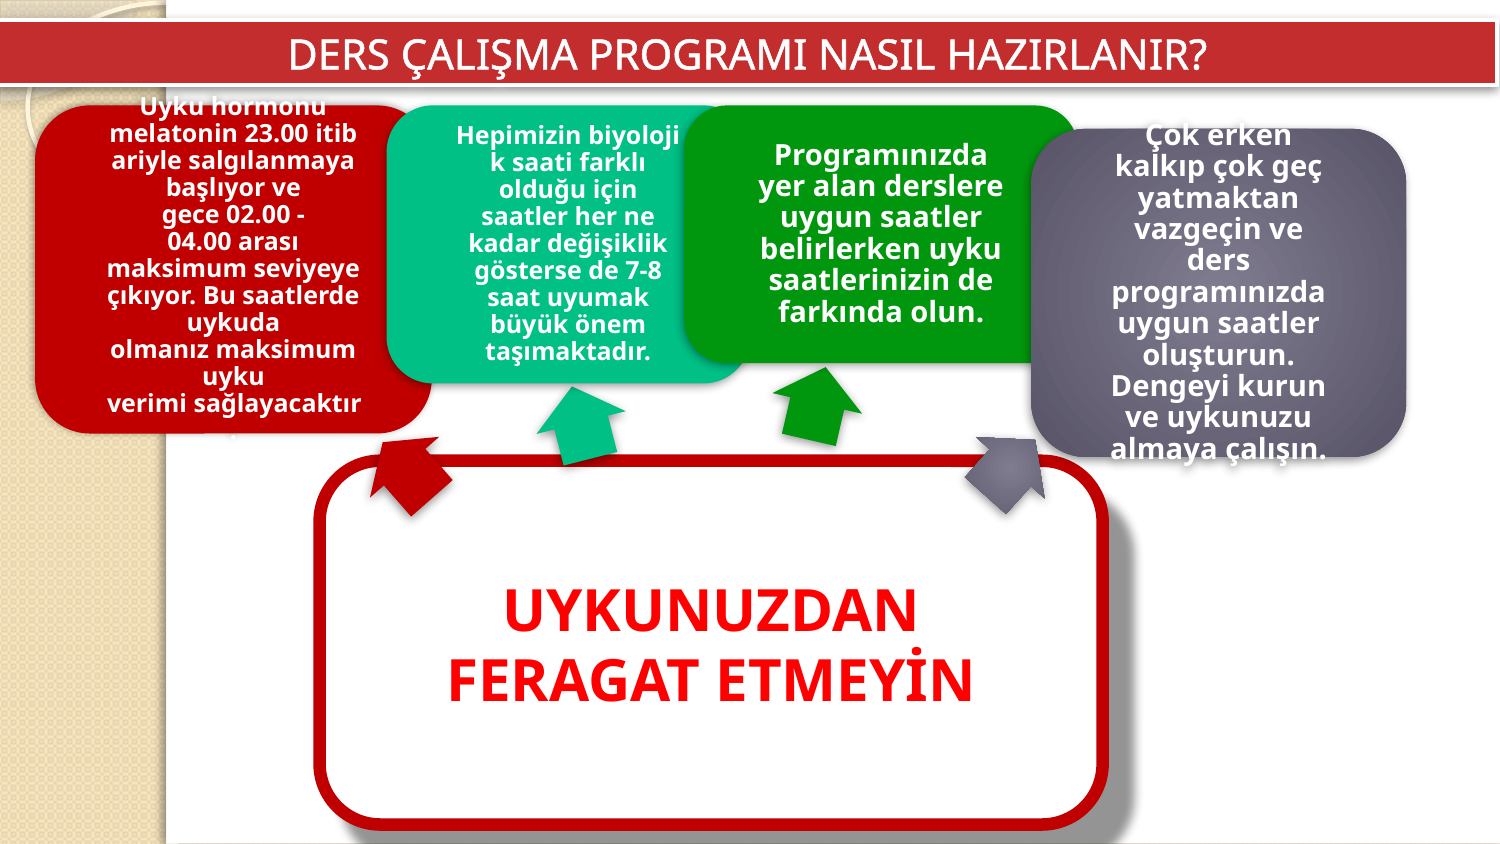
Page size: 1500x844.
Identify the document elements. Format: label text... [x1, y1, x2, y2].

text_box DERS ÇALIŞMA PROGRAMI NASIL HAZIRLANIR? [0, 18, 1499, 87]
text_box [34, 105, 1407, 825]
